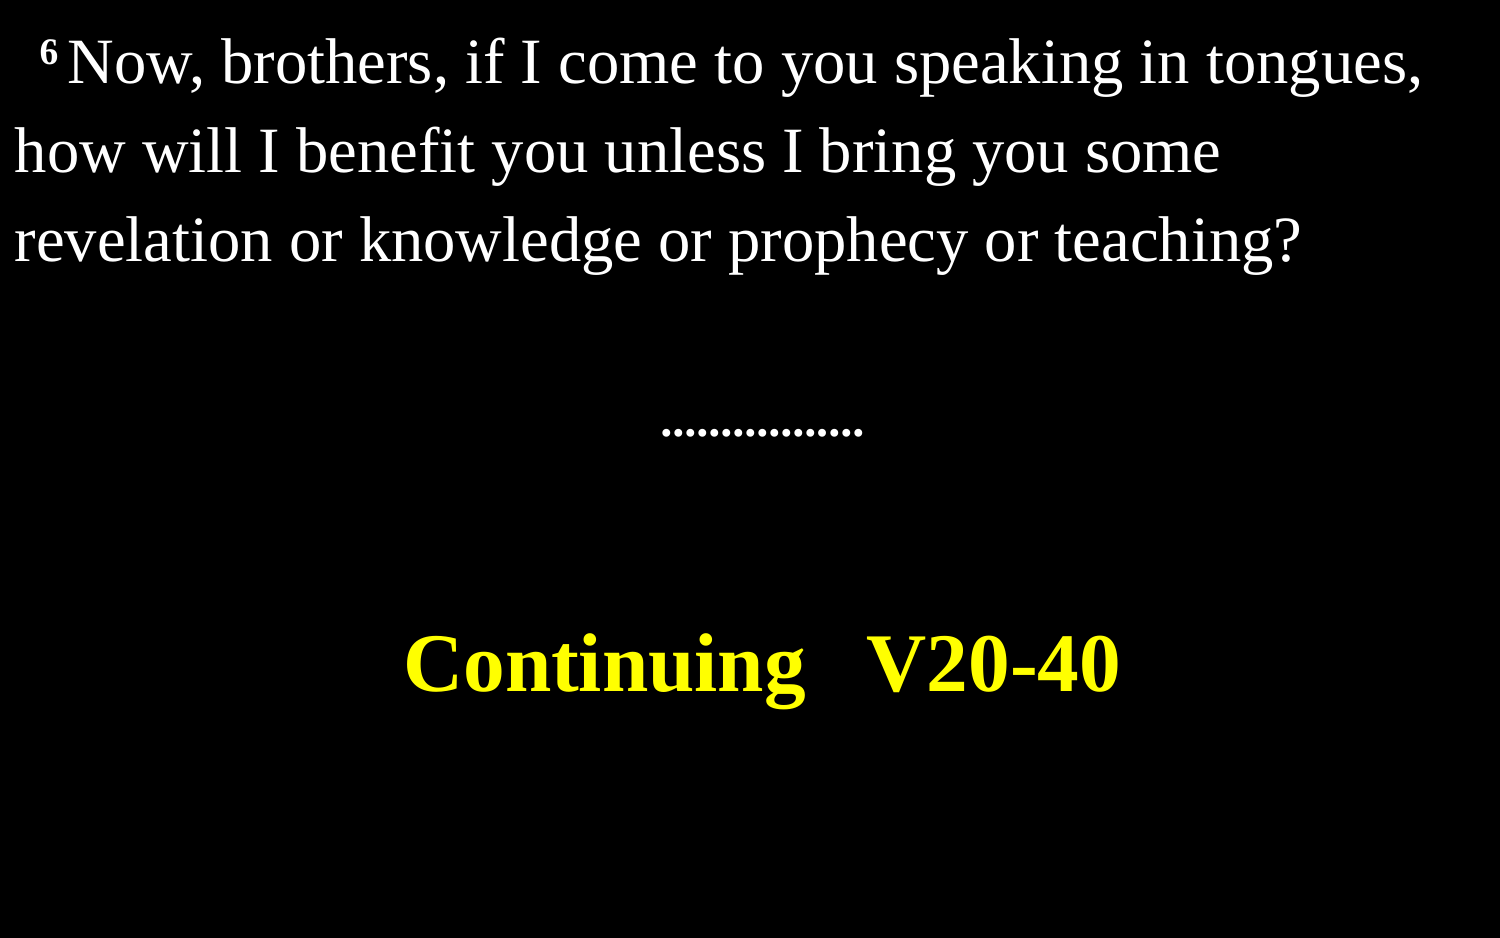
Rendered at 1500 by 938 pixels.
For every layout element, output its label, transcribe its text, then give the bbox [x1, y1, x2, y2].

text_box 6 Now, brothers, if I come to you speaking in tongues, how will I benefit you unless I bring you some revelation or knowledge or prophecy or teaching? ................. Continuing V20-40 [0, 0, 1500, 805]
